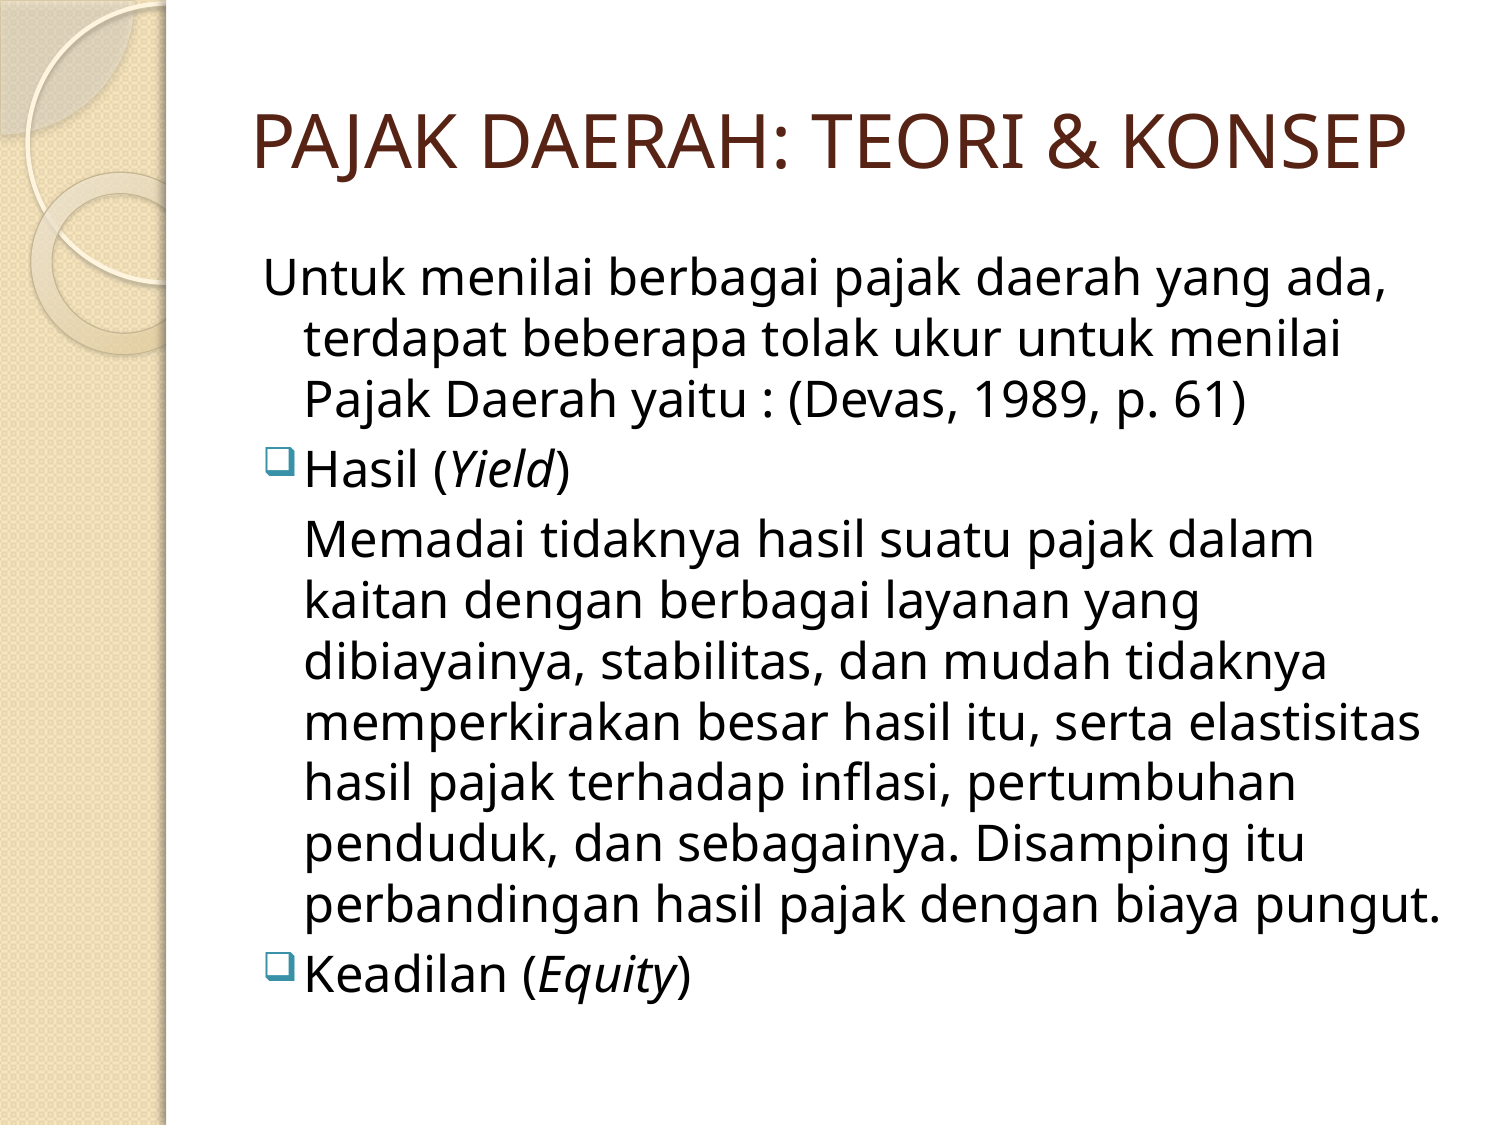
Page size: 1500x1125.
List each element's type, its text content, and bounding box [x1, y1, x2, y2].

list Untuk menilai berbagai pajak daerah yang ada, terdapat beberapa tolak ukur untuk menilai Pajak Daerah yaitu : (Devas, 1989, p. 61) Hasil (Yield) Memadai tidaknya hasil suatu pajak dalam kaitan dengan berbagai layanan yang dibiayainya, stabilitas, dan mudah tidaknya memperkirakan besar hasil itu, serta elastisitas hasil pajak terhadap inflasi, pertumbuhan penduduk, dan sebagainya. Disamping itu perbandingan hasil pajak dengan biaya pungut. Keadilan (Equity) [235, 237, 1466, 1025]
title PAJAK DAERAH: TEORI & KONSEP [235, 45, 1466, 233]
